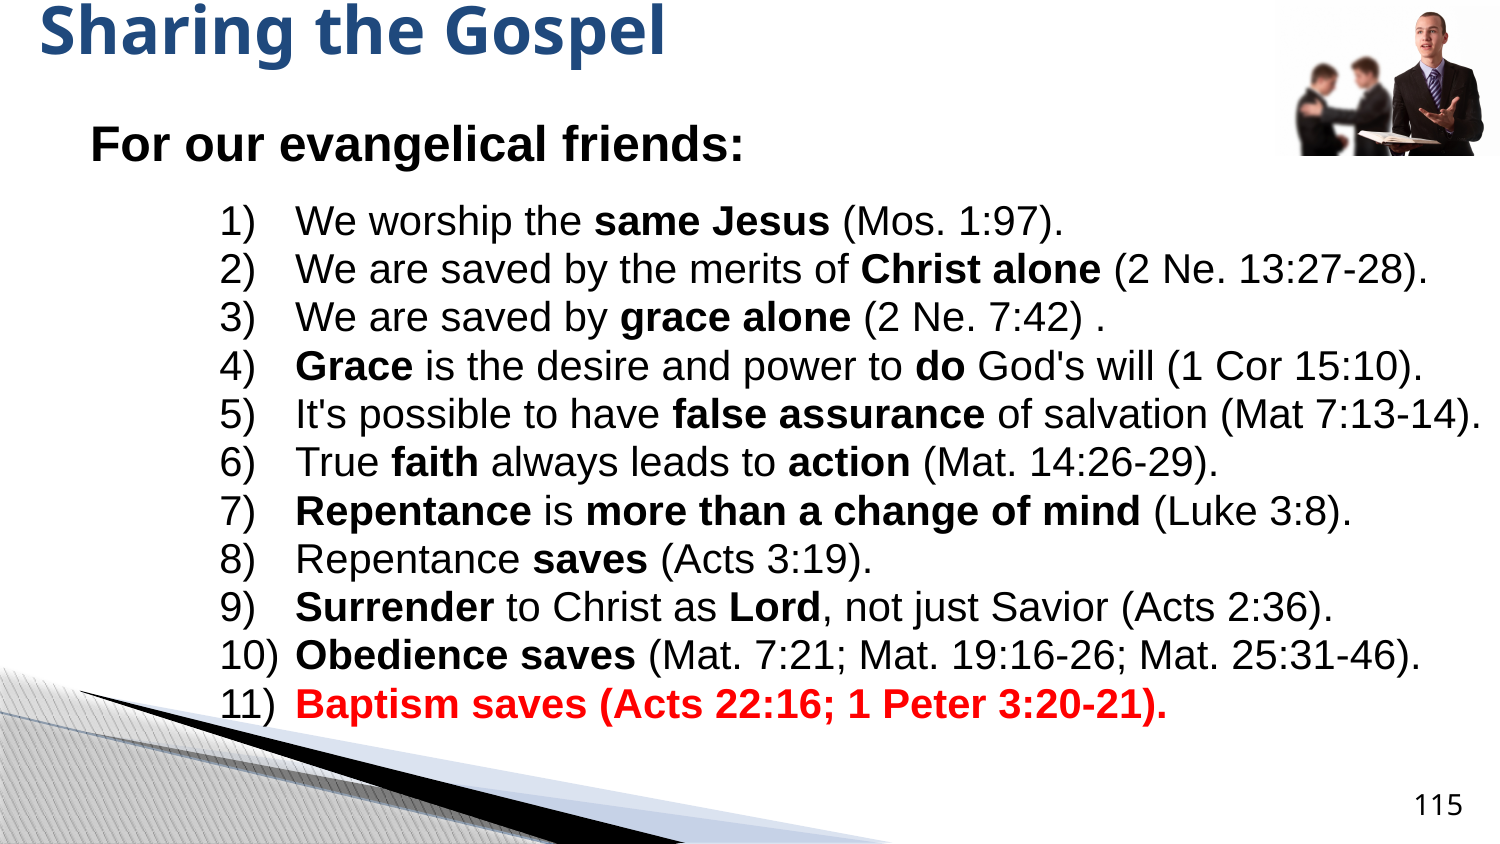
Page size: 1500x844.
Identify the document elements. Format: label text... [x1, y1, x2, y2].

picture [1274, 0, 1500, 156]
picture [298, 761, 316, 767]
picture [208, 760, 558, 844]
picture [320, 768, 338, 774]
slide_number 115 [1362, 784, 1479, 834]
title Sharing the Gospel [24, 0, 1274, 97]
picture [342, 775, 360, 781]
list For our evangelical friends: 1) We worship the same Jesus (Mos. 1:97). 2) We are saved by the merits of Christ alone (2 Ne. 13:27-28). 3) We are saved by grace alone (2 Ne. 7:42) . 4) Grace is the desire and power to do God's will (1 Cor 15:10). 5) It's possible to have false assurance of salvation (Mat 7:13-14). 6) True faith always leads to action (Mat. 14:26-29). 7) Repentance is more than a change of mind (Luke 3:8). 8) Repentance saves (Acts 3:19). 9) Surrender to Christ as Lord, not just Savior (Acts 2:36). 10) Obedience saves (Mat. 7:21; Mat. 19:16-26; Mat. 25:31-46). 11) Baptism saves (Acts 22:16; 1 Peter 3:20-21). [75, 97, 1500, 760]
